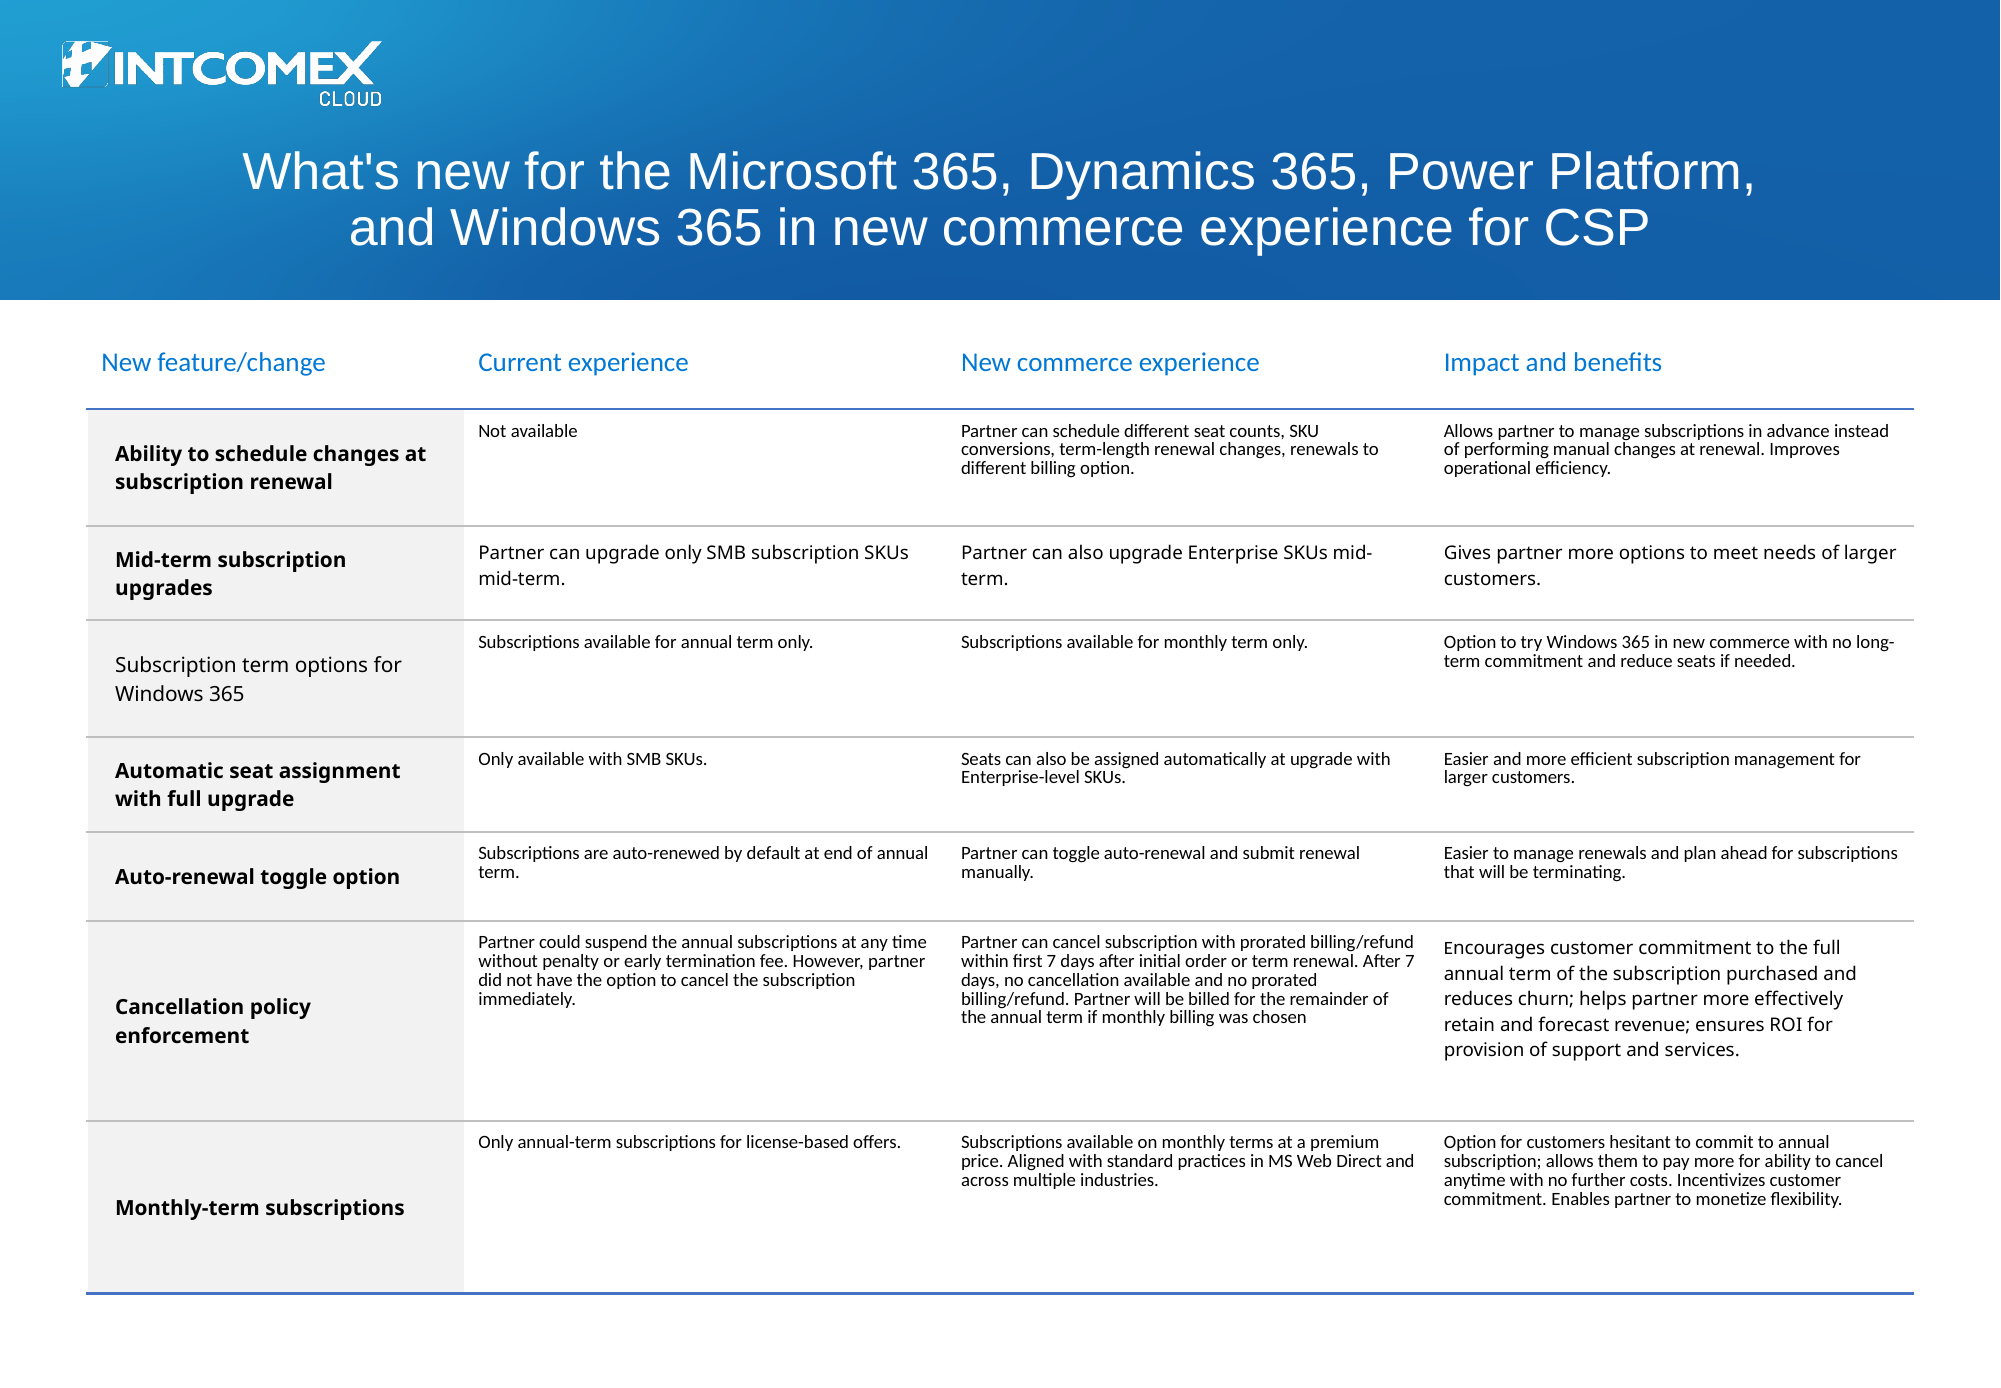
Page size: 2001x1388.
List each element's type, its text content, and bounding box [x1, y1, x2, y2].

table_header New feature/change [88, 338, 464, 408]
table_cell Partner can also upgrade Enterprise SKUs mid-term. [948, 527, 1429, 619]
table_cell Partner can cancel subscription with prorated billing/refund within first 7 days after initial order or term renewal. After 7 days, no cancellation available and no prorated billing/refund. Partner will be billed for the remainder of the annual term if monthly billing was chosen [948, 922, 1429, 1120]
table_cell Mid-term subscription upgrades [88, 527, 464, 619]
table_header Current experience [465, 338, 946, 408]
table_cell Only annual-term subscriptions for license-based offers. [465, 1122, 946, 1292]
table_cell Allows partner to manage subscriptions in advance instead of performing manual changes at renewal. Improves operational efficiency.​ [1431, 410, 1912, 525]
table_cell Subscriptions available for annual term only. [465, 621, 946, 736]
table_cell Partner can schedule different seat counts, SKU conversions, term-length renewal changes, renewals to different billing option.​ [948, 410, 1429, 525]
table_cell Ability to schedule changes at subscription renewal​ [88, 410, 464, 525]
table_cell Subscriptions available on monthly terms at a premium price. Aligned with standard practices in MS Web Direct and across multiple industries. [948, 1122, 1429, 1292]
table_cell Seats can also be assigned automatically at upgrade with Enterprise-level SKUs.​ [948, 738, 1429, 831]
table_cell Partner could suspend the annual subscriptions at any time without penalty or early termination fee. However, partner did not have the option to cancel the subscription immediately.​ [465, 922, 946, 1120]
table_cell Gives partner more options to meet needs of larger customers. [1431, 527, 1912, 619]
table_cell Partner can toggle auto-renewal and submit renewal manually.​ [948, 833, 1429, 920]
table_cell Auto-renewal toggle option​ [88, 833, 464, 920]
table_cell Subscriptions are auto-renewed by default at end of annual term.​ [465, 833, 946, 920]
table_cell Easier to manage renewals and plan ahead for subscriptions that will be terminating.​ [1431, 833, 1912, 920]
table_cell Subscription term options for Windows 365 [88, 621, 464, 736]
table_cell Easier and more efficient subscription management for larger customers.​ [1431, 738, 1912, 831]
table_cell Encourages customer commitment to the full annual term of the subscription purchased and reduces churn; helps partner more effectively retain and forecast revenue; ensures ROI for provision of support and services. [1431, 922, 1912, 1120]
table_cell Option to try Windows 365 in new commerce with no long-term commitment and reduce seats if needed. [1431, 621, 1912, 736]
table_cell Option for customers hesitant to commit to annual subscription; allows them to pay more for ability to cancel anytime with no further costs. Incentivizes customer commitment. Enables partner to monetize flexibility. [1431, 1122, 1912, 1292]
table_header New commerce experience [948, 338, 1429, 408]
picture [0, 0, 2000, 300]
table_cell Monthly-term subscriptions [88, 1122, 464, 1292]
table_cell Automatic seat assignment with full upgrade​ [88, 738, 464, 831]
table_header Impact and benefits [1431, 338, 1912, 408]
table_cell Partner can upgrade only SMB subscription SKUs mid-term. [465, 527, 946, 619]
table_cell Cancellation policy enforcement​ [88, 922, 464, 1120]
table_cell Subscriptions available for monthly term only. [948, 621, 1429, 736]
table_cell Not available​ [465, 410, 946, 525]
table_cell Only available with SMB SKUs.​ [465, 738, 946, 831]
